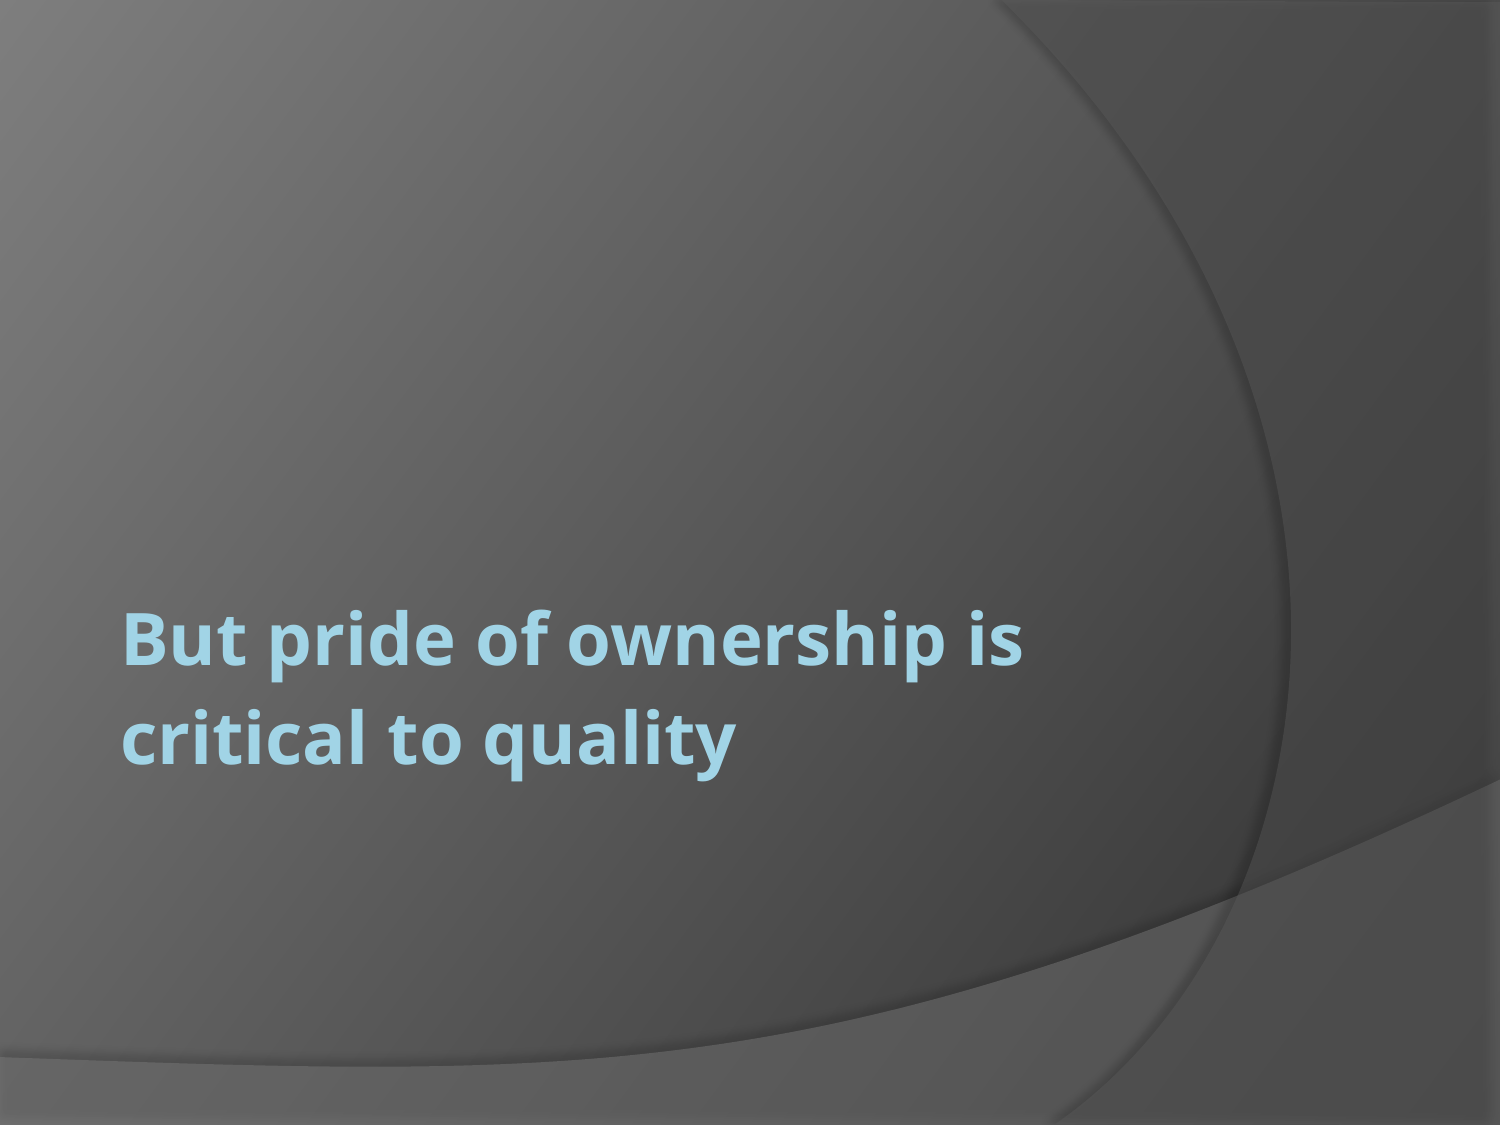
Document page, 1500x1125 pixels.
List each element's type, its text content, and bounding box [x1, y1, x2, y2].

title But pride of ownership is critical to quality [112, 587, 1200, 888]
